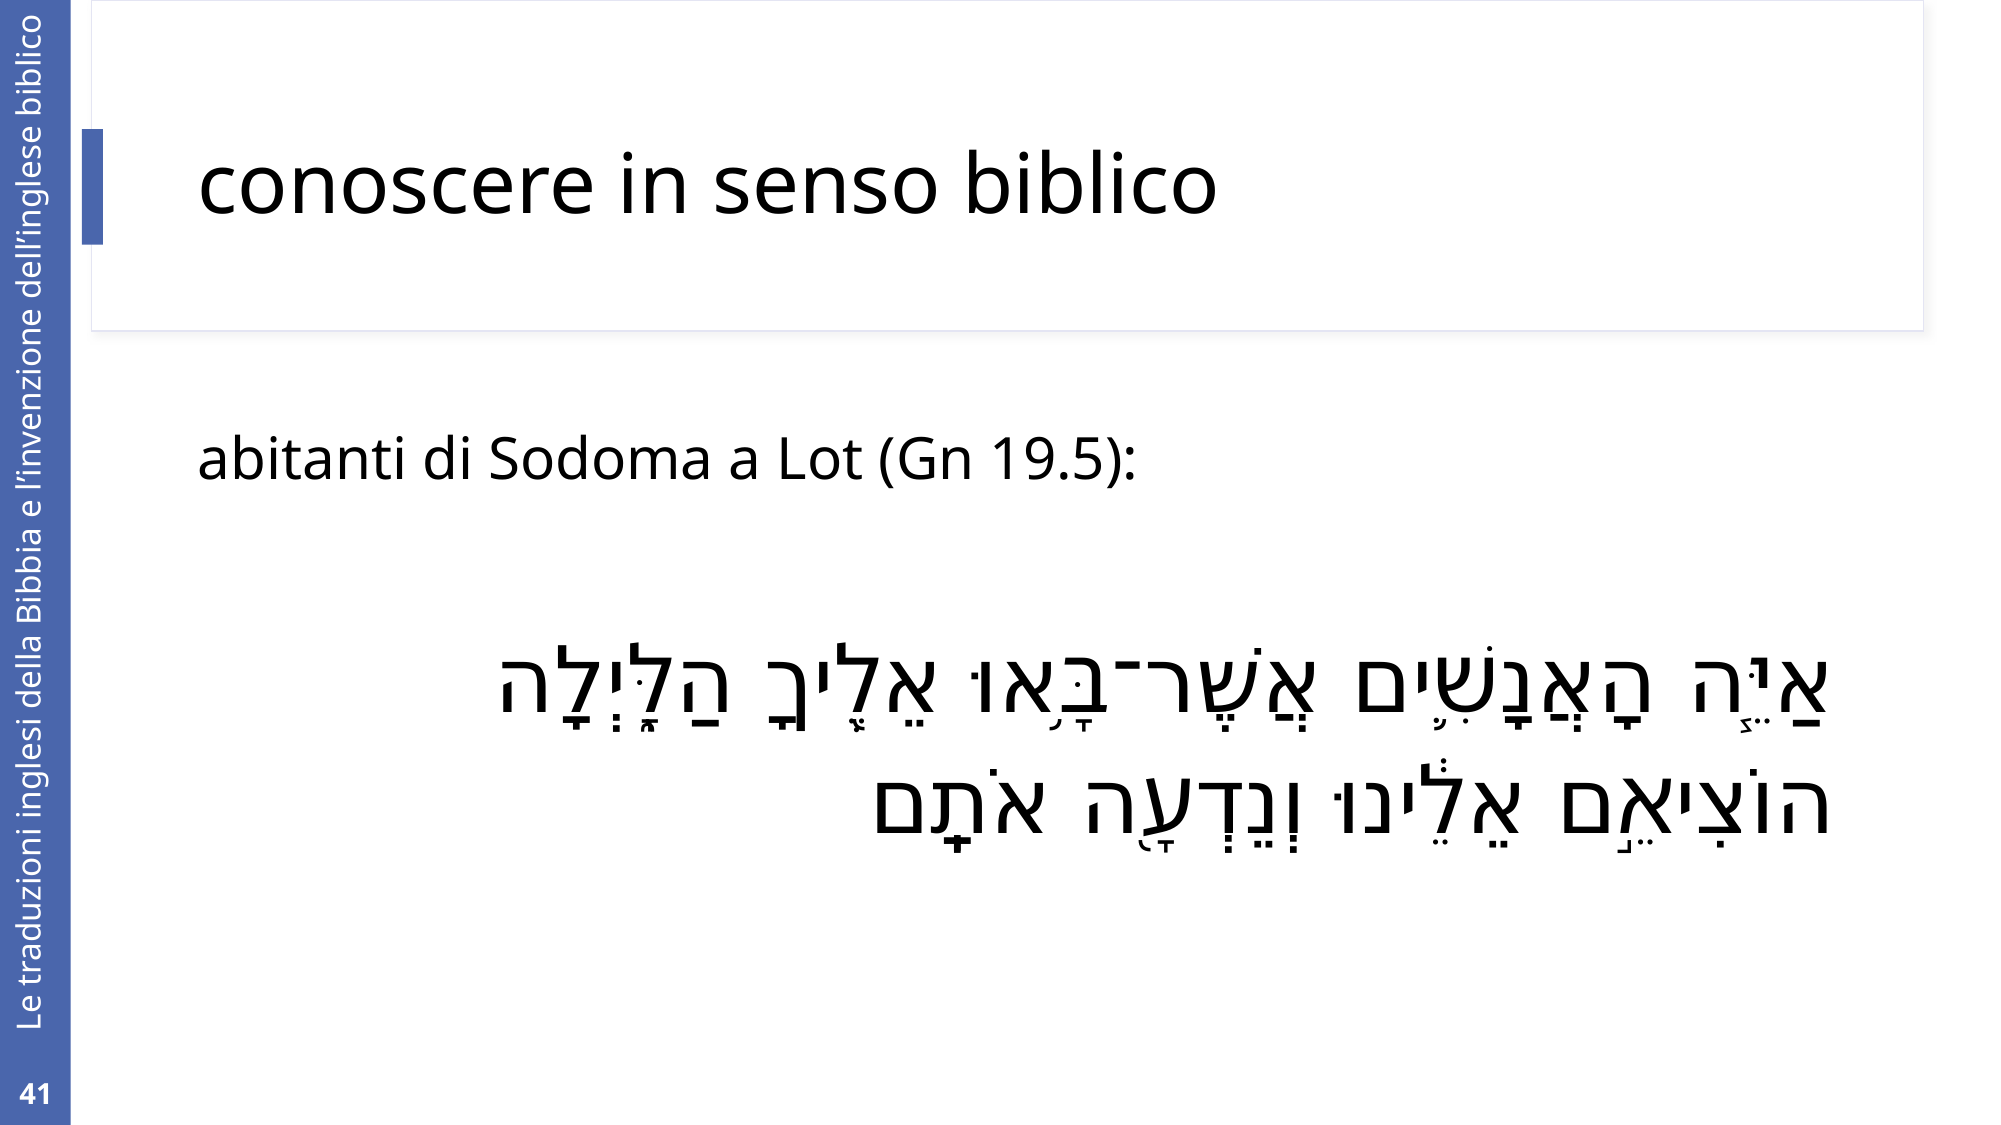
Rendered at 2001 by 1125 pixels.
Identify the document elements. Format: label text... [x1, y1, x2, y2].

list abitanti di Sodoma a Lot (Gn 19.5): אַיֵּ֧ה הָאֲנָשִׁ֛ים אֲשֶׁר־בָּ֥אוּ אֵלֶ֖יךָ הַלָּ֑יְלָה הוֹצִיאֵ֣ם אֵלֵ֔ינוּ וְנֵדְעָ֖ה אֹתָֽם [183, 406, 1851, 1013]
title conoscere in senso biblico [183, 90, 1851, 284]
